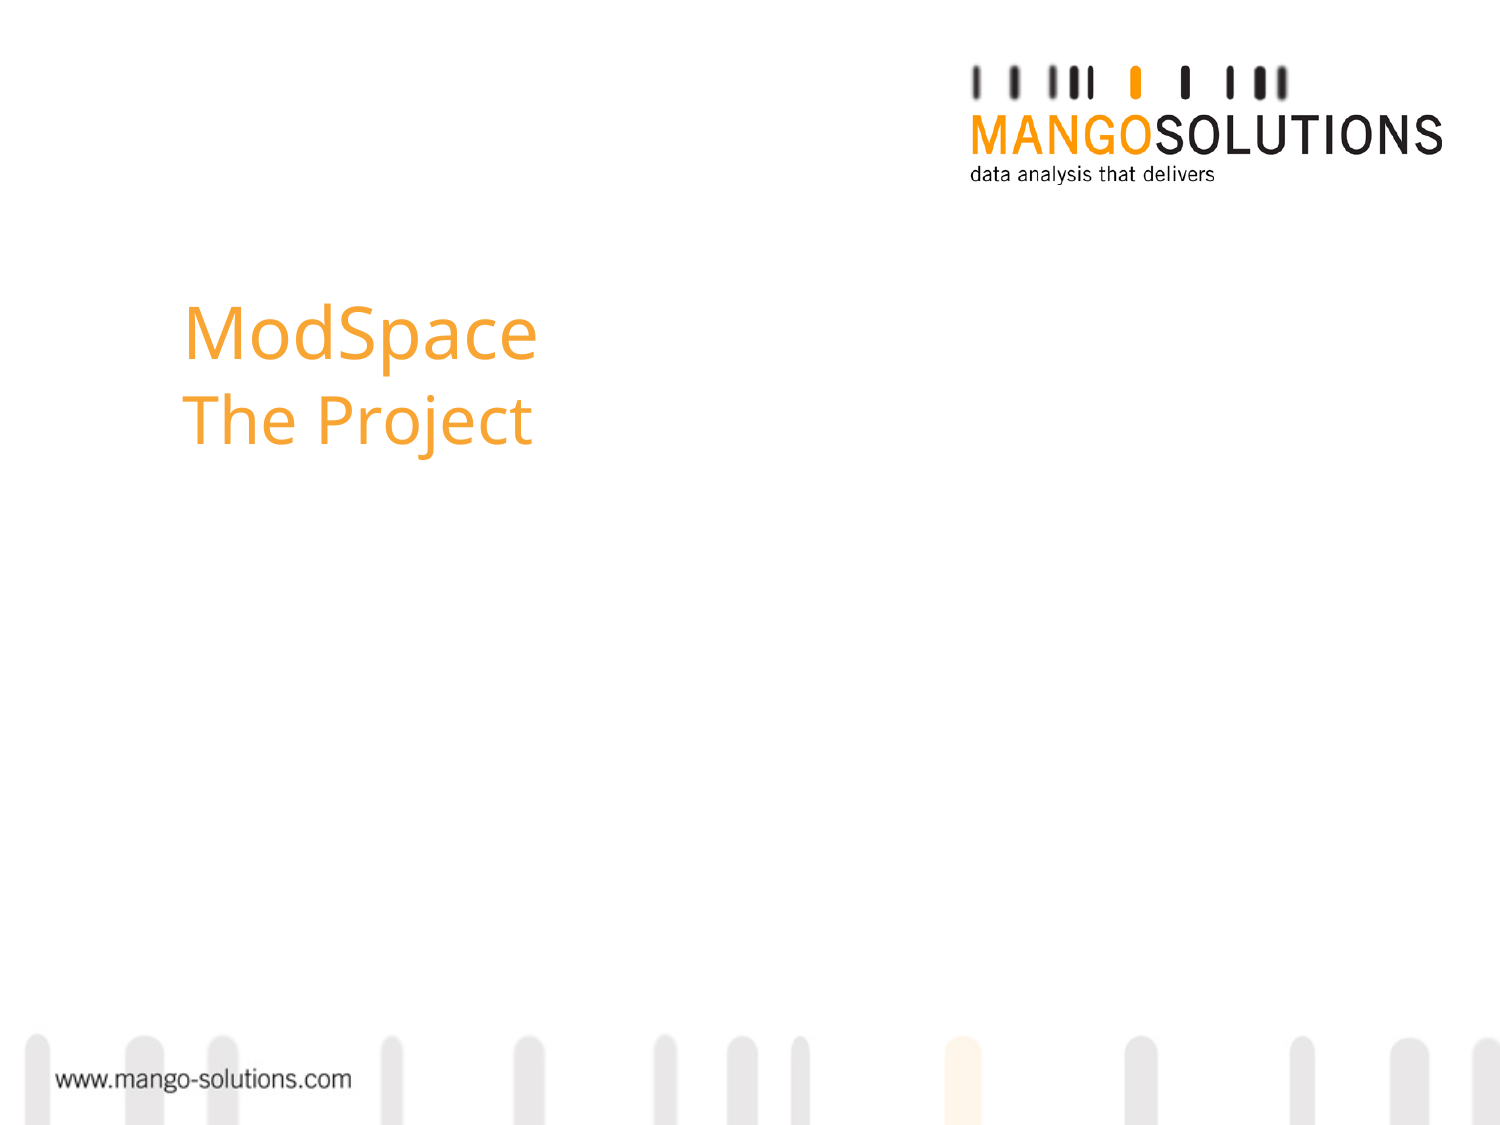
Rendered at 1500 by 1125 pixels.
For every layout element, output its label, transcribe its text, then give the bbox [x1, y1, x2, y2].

title ModSpace The Project [182, 290, 1443, 466]
picture [969, 61, 1442, 185]
picture [0, 1012, 1500, 1125]
